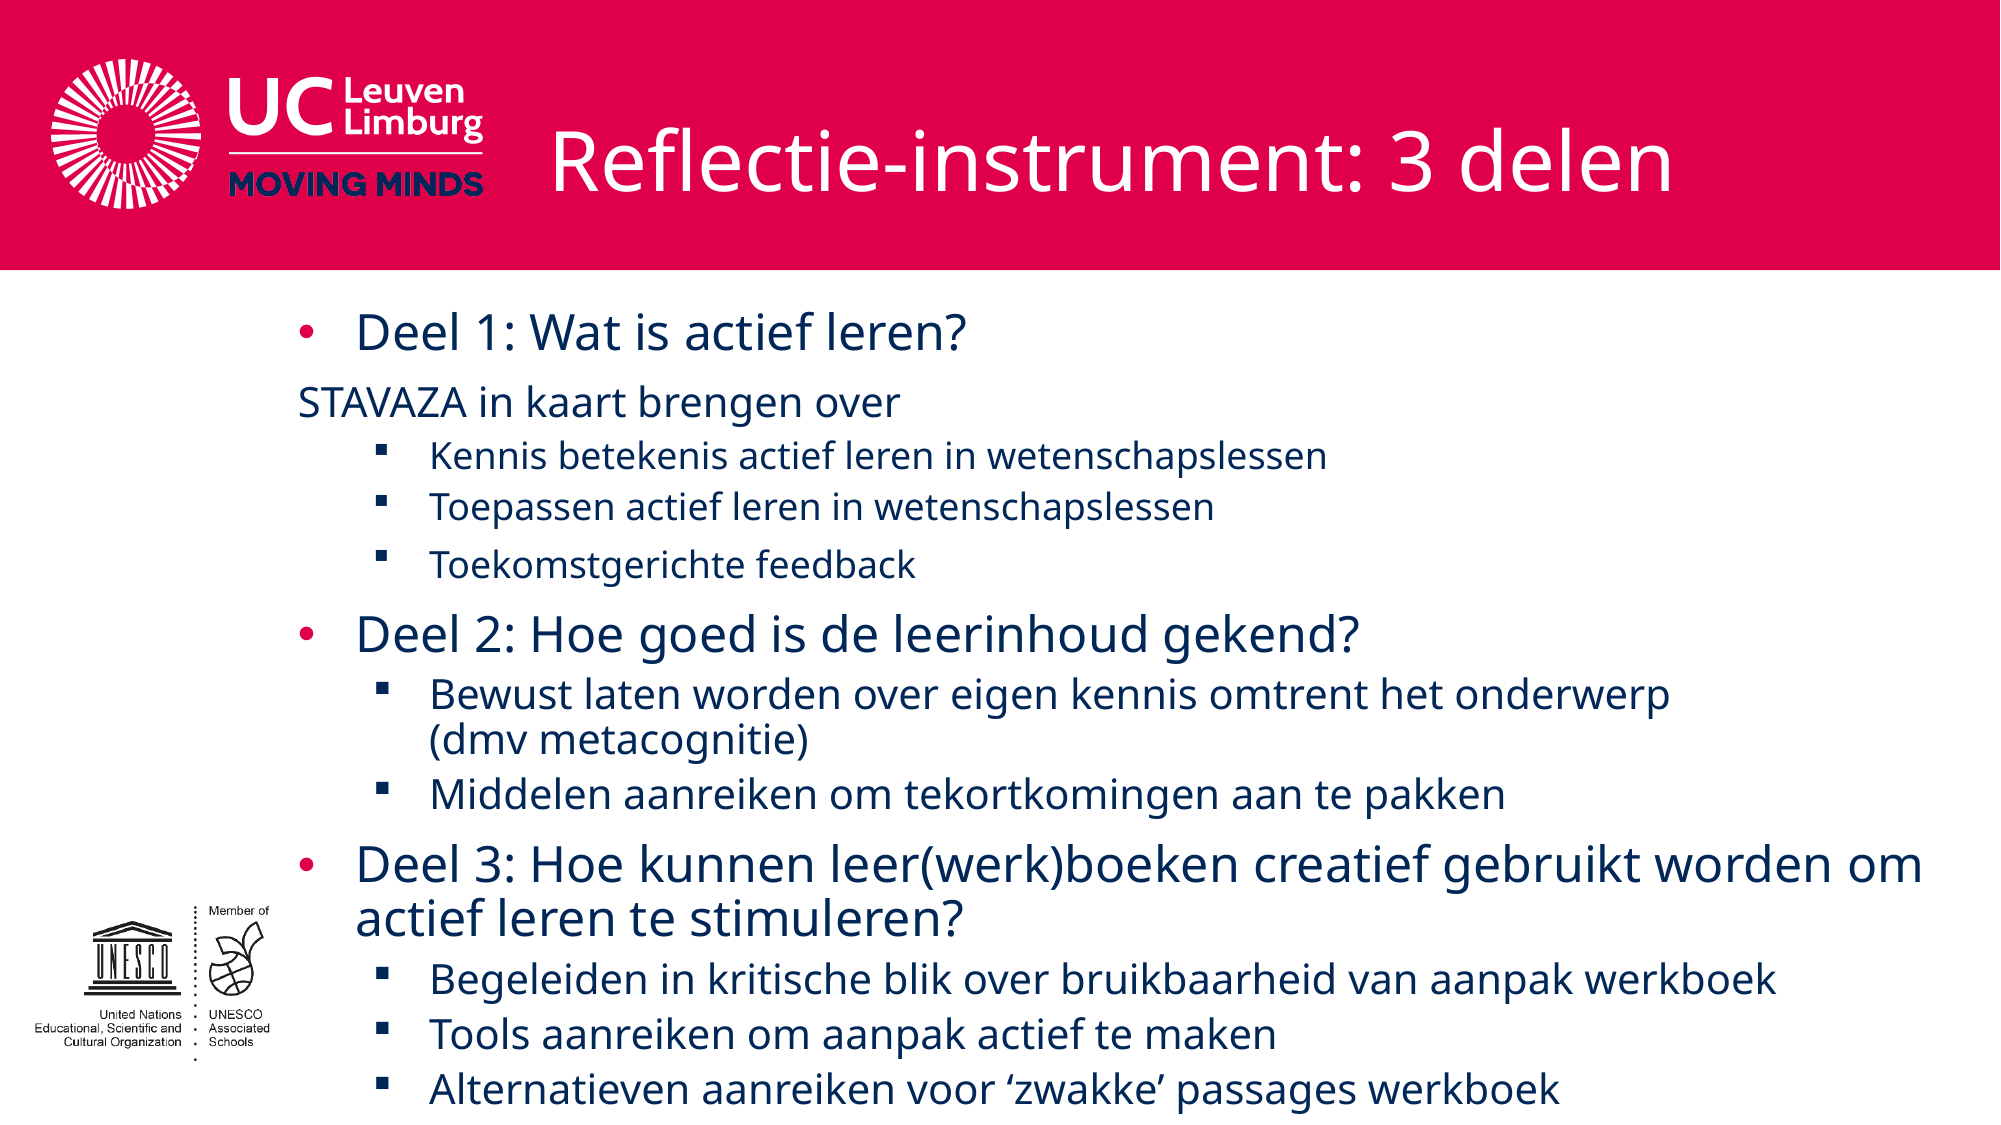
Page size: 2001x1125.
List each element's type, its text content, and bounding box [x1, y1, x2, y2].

title Reflectie-instrument: 3 delen [307, 59, 1940, 271]
picture [51, 59, 307, 209]
list Deel 1: Wat is actief leren? STAVAZA in kaart brengen over Kennis betekenis actief leren in wetenschapslessen Toepassen actief leren in wetenschapslessen Toekomstgerichte feedback Deel 2: Hoe goed is de leerinhoud gekend? Bewust laten worden over eigen kennis omtrent het onderwerp (dmv metacognitie) Middelen aanreiken om tekortkomingen aan te pakken Deel 3: Hoe kunnen leer(werk)boeken creatief gebruikt worden om actief leren te stimuleren? Begeleiden in kritische blik over bruikbaarheid van aanpak werkboek Tools aanreiken om aanpak actief te maken Alternatieven aanreiken voor ‘zwakke’ passages werkboek [282, 299, 1940, 996]
picture [34, 904, 270, 1061]
